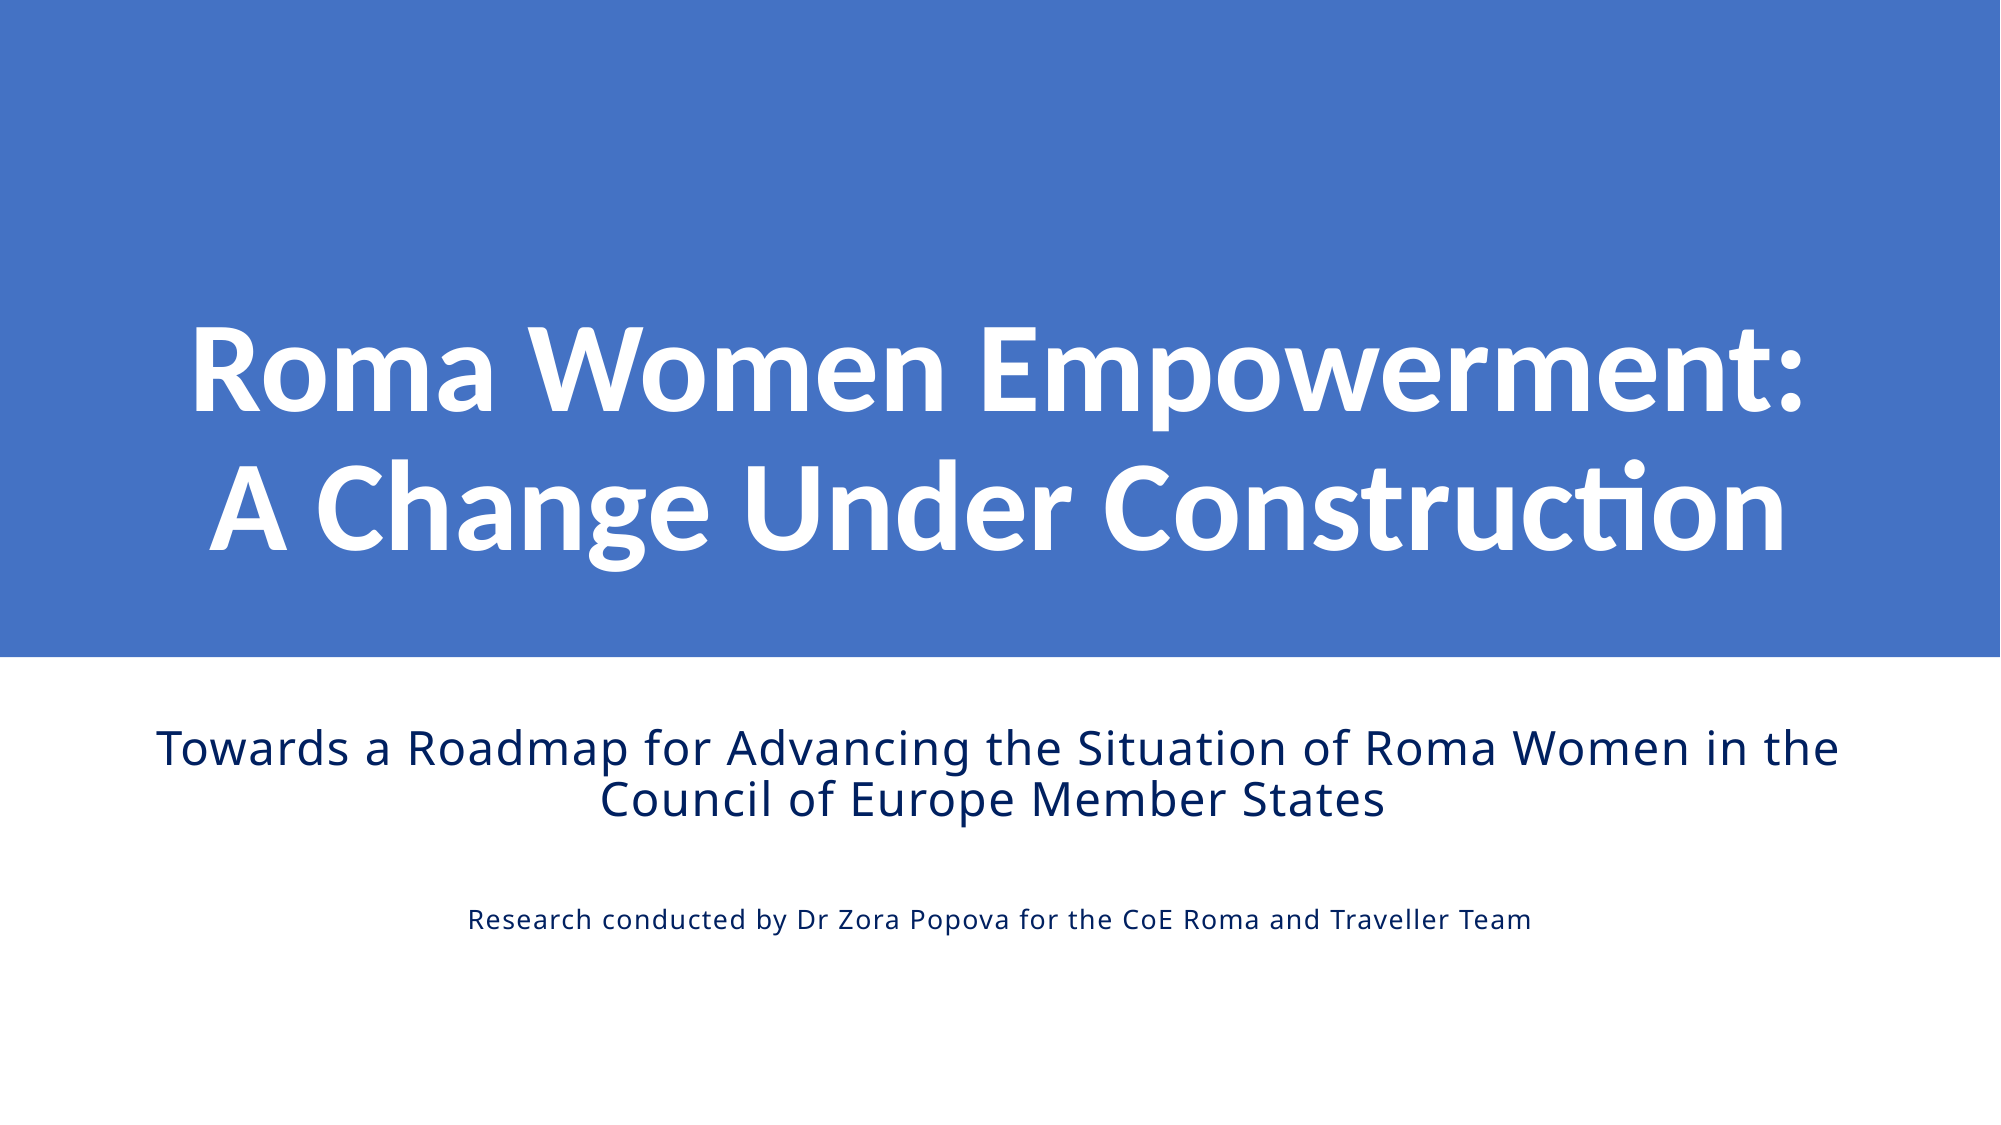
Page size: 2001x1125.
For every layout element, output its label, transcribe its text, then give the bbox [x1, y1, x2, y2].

subtitle Towards a Roadmap for Advancing the Situation of Roma Women in the Council of Europe Member States Research conducted by Dr Zora Popova for the CoE Roma and Traveller Team [137, 716, 1863, 945]
text_box [0, 0, 2000, 658]
title Roma Women Empowerment: A Change Under Construction [137, 149, 1863, 587]
